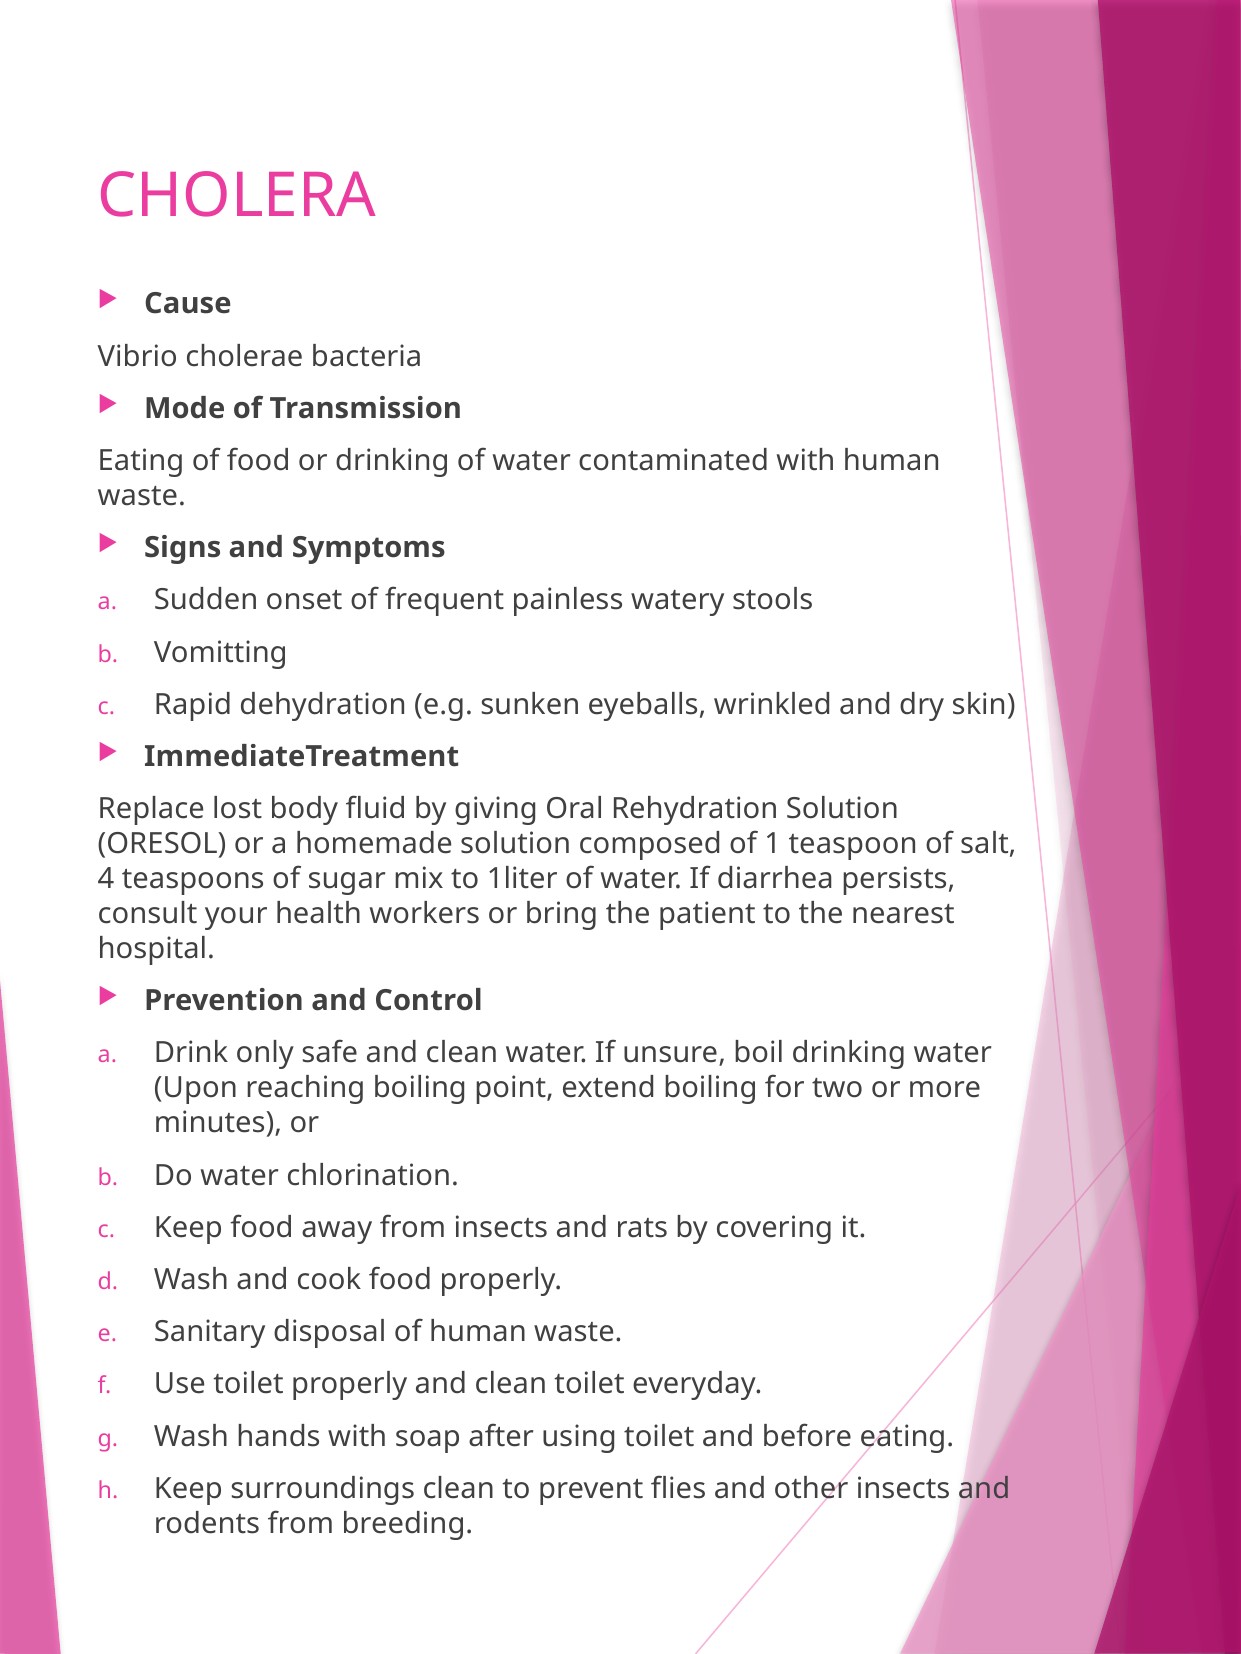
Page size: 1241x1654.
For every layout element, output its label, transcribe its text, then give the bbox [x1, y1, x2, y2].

title CHOLERA [82, 146, 944, 277]
list Cause Vibrio cholerae bacteria Mode of Transmission Eating of food or drinking of water contaminated with human waste. Signs and Symptoms Sudden onset of frequent painless watery stools Vomitting Rapid dehydration (e.g. sunken eyeballs, wrinkled and dry skin) ImmediateTreatment Replace lost body fluid by giving Oral Rehydration Solution (ORESOL) or a homemade solution composed of 1 teaspoon of salt, 4 teaspoons of sugar mix to 1liter of water. If diarrhea persists, consult your health workers or bring the patient to the nearest hospital. Prevention and Control Drink only safe and clean water. If unsure, boil drinking water (Upon reaching boiling point, extend boiling for two or more minutes), or Do water chlorination. Keep food away from insects and rats by covering it. Wash and cook food properly. Sanitary disposal of human waste. Use toilet properly and clean toilet everyday. Wash hands with soap after using toilet and before eating. Keep surroundings clean to prevent flies and other insects and rodents from breeding. https://www.doh.gov.ph/Health-Advisory/Cholera [82, 277, 1035, 1507]
